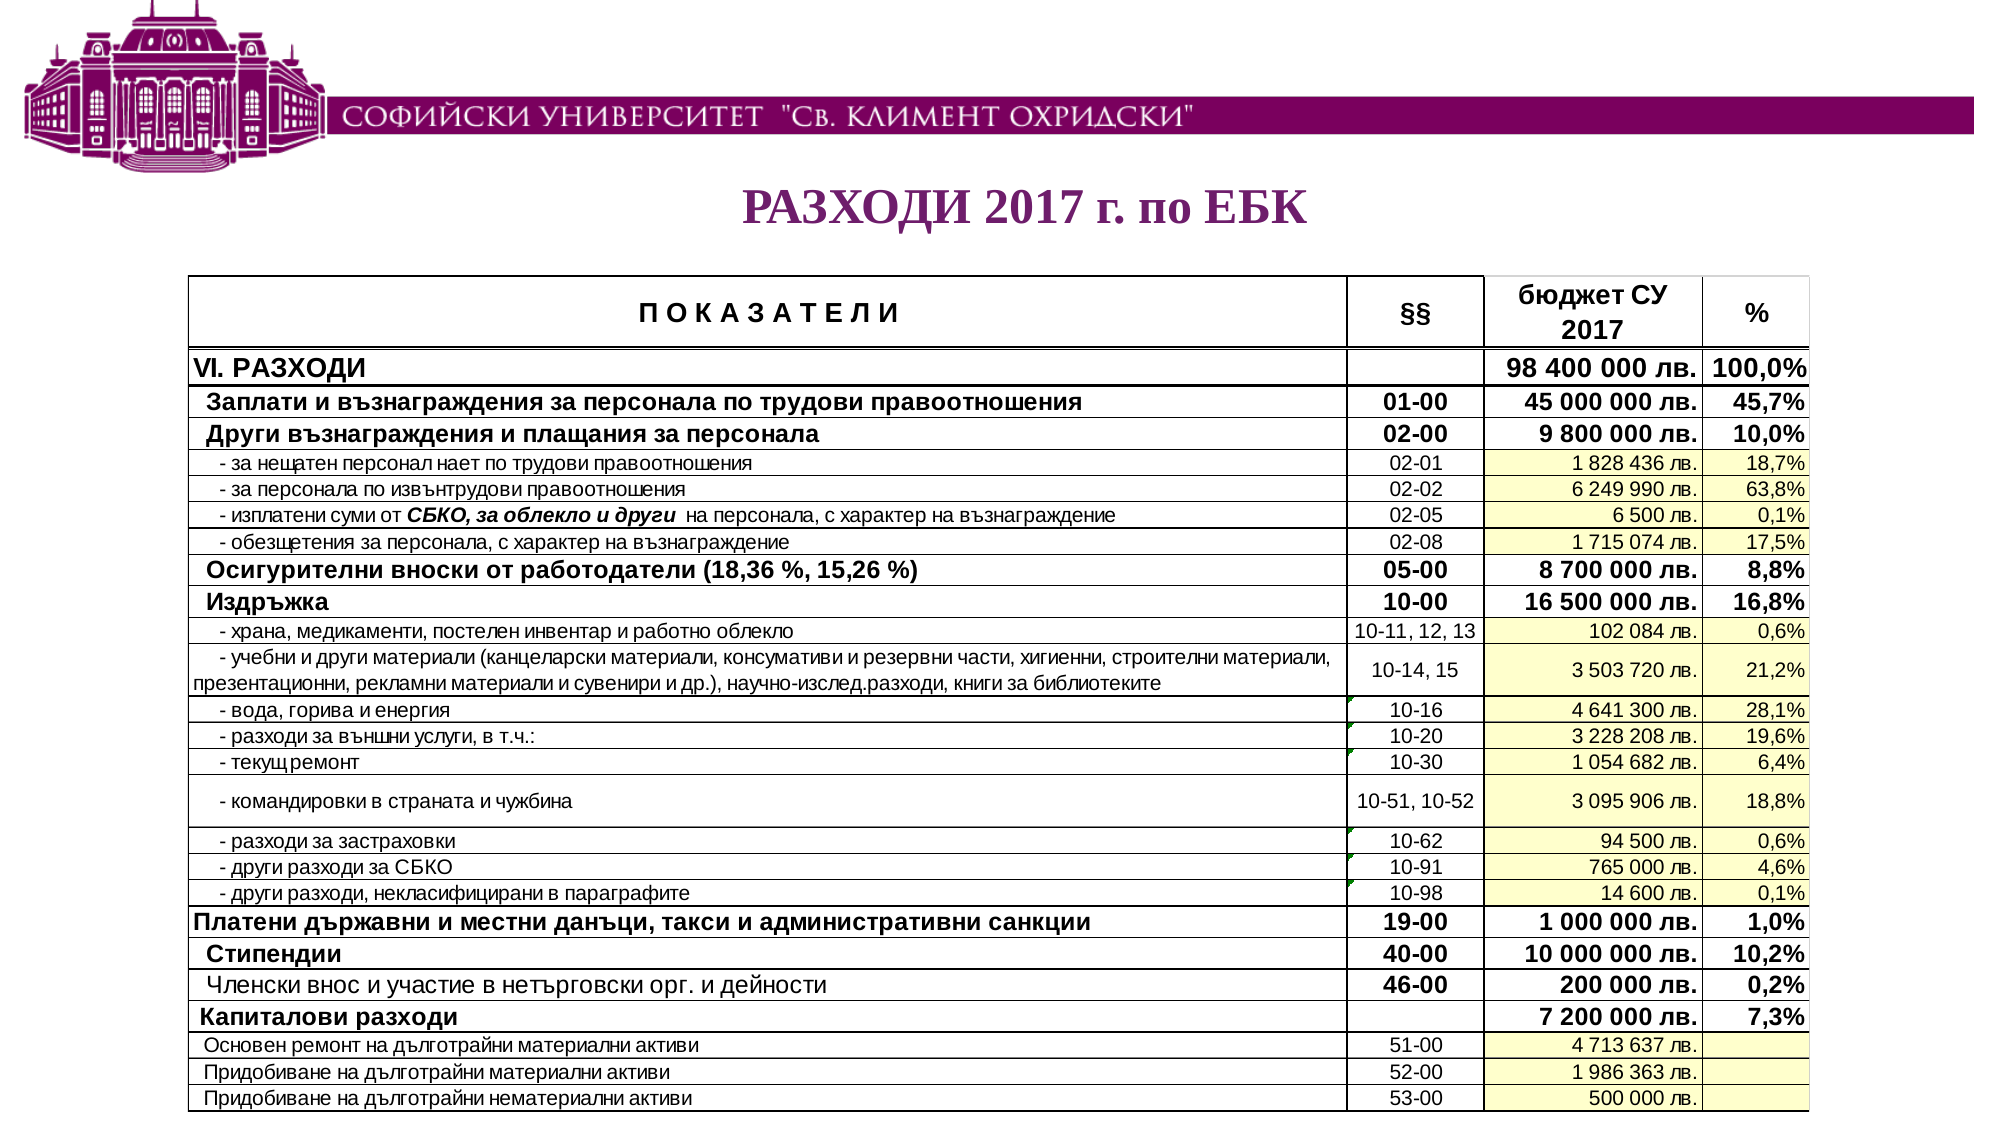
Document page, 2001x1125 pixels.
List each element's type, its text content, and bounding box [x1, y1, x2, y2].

text_box РАЗХОДИ 2017 г. по ЕБК [124, 173, 1850, 243]
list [187, 275, 1811, 1113]
picture [24, 0, 1974, 173]
